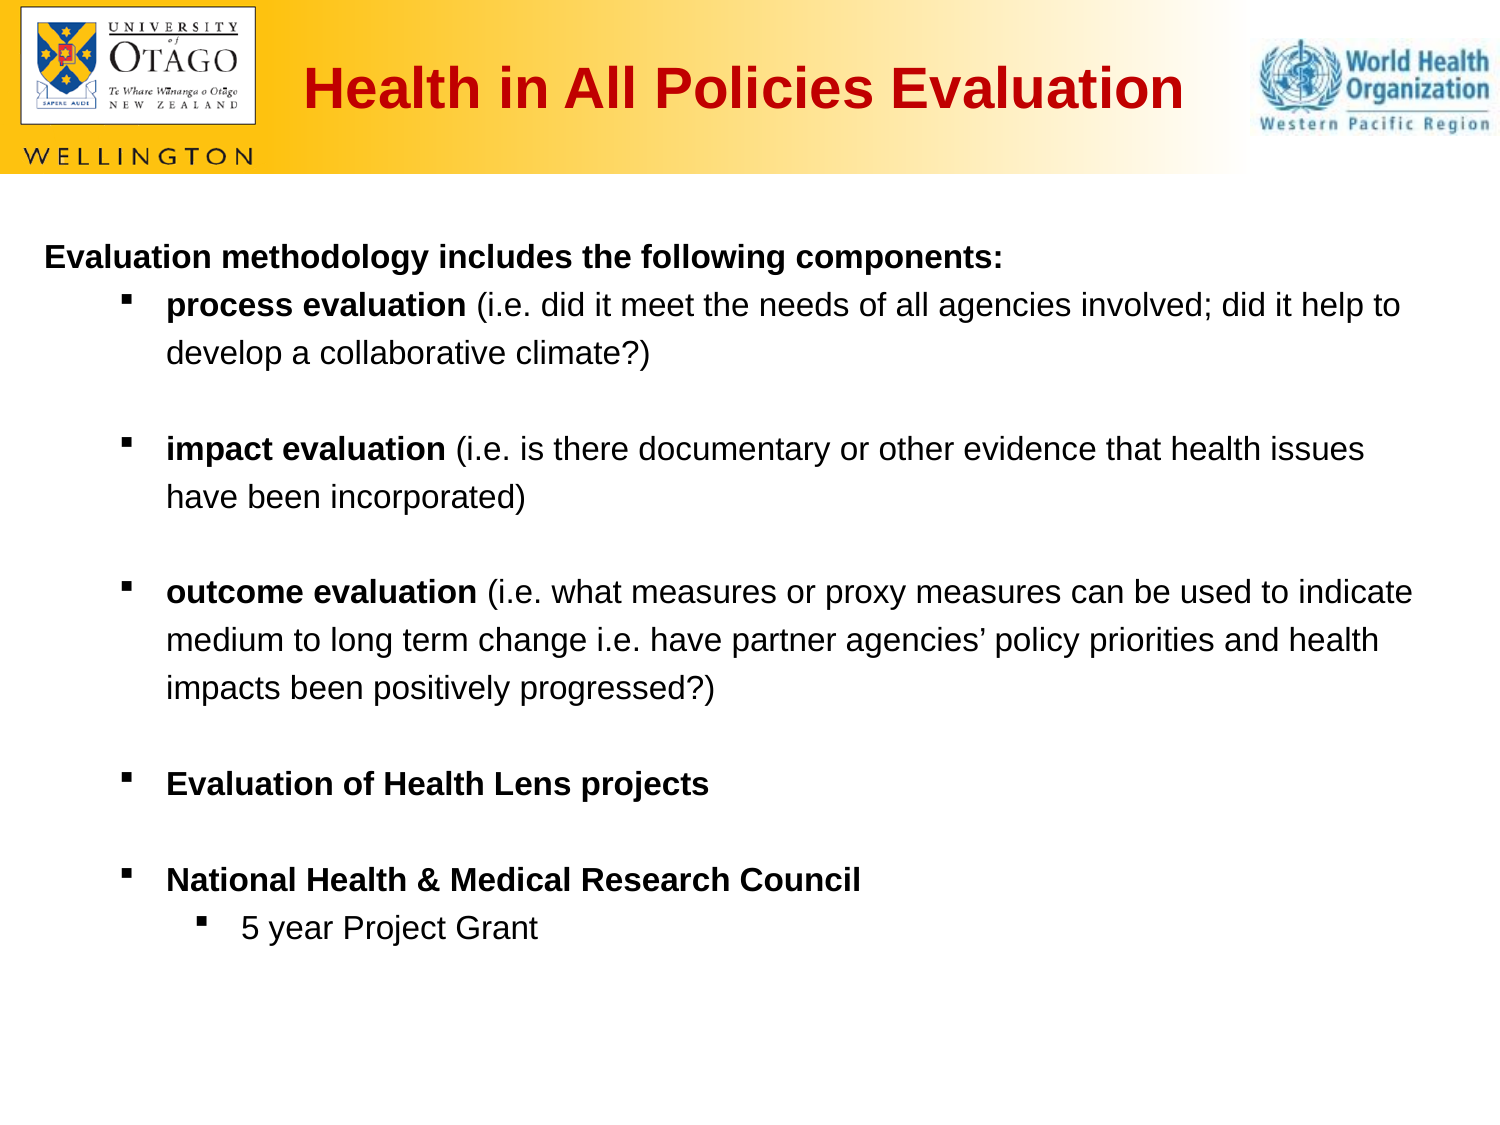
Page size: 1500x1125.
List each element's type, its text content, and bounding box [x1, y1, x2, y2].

picture [0, 0, 266, 174]
text_box Health in All Policies Evaluation [289, 42, 1376, 128]
picture [1250, 38, 1500, 136]
text_box Evaluation methodology includes the following components: process evaluation (i.e. did it meet the needs of all agencies involved; did it help to develop a collaborative climate?) impact evaluation (i.e. is there documentary or other evidence that health issues have been incorporated) outcome evaluation (i.e. what measures or proxy measures can be used to indicate medium to long term change i.e. have partner agencies’ policy priorities and health impacts been positively progressed?) Evaluation of Health Lens projects National Health & Medical Research Council 5 year Project Grant [29, 219, 1436, 1036]
